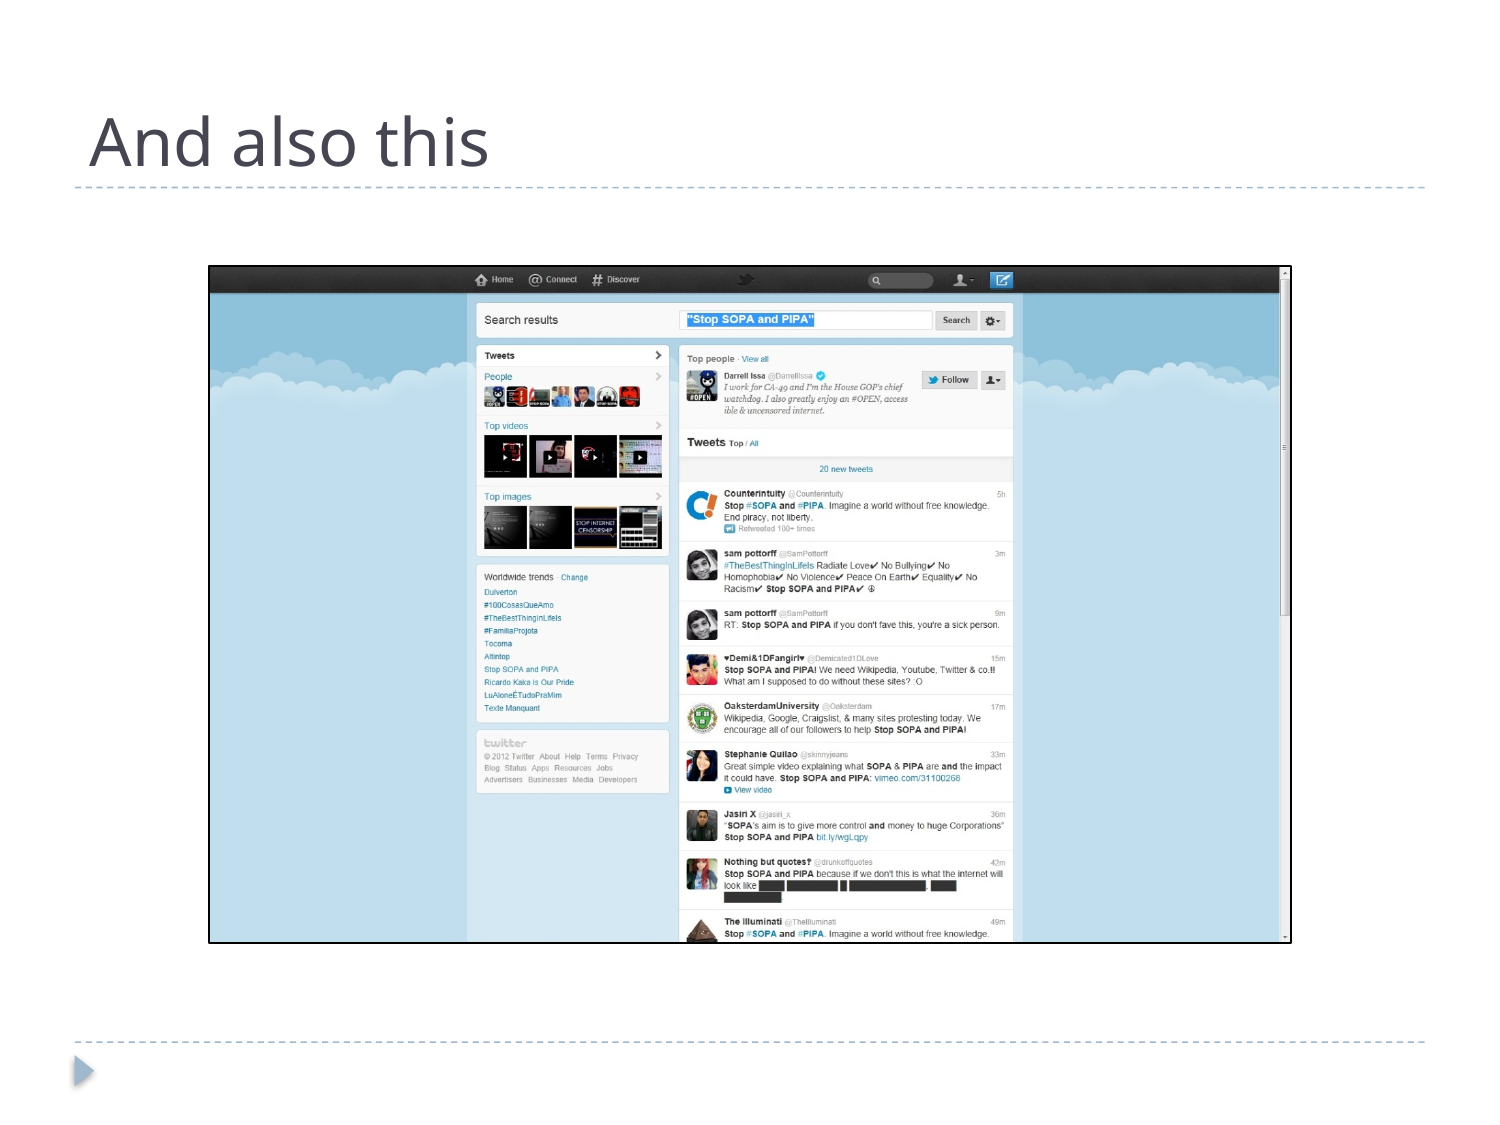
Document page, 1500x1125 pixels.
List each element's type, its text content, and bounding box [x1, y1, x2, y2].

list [209, 267, 1291, 943]
title And also this [75, 24, 1425, 188]
